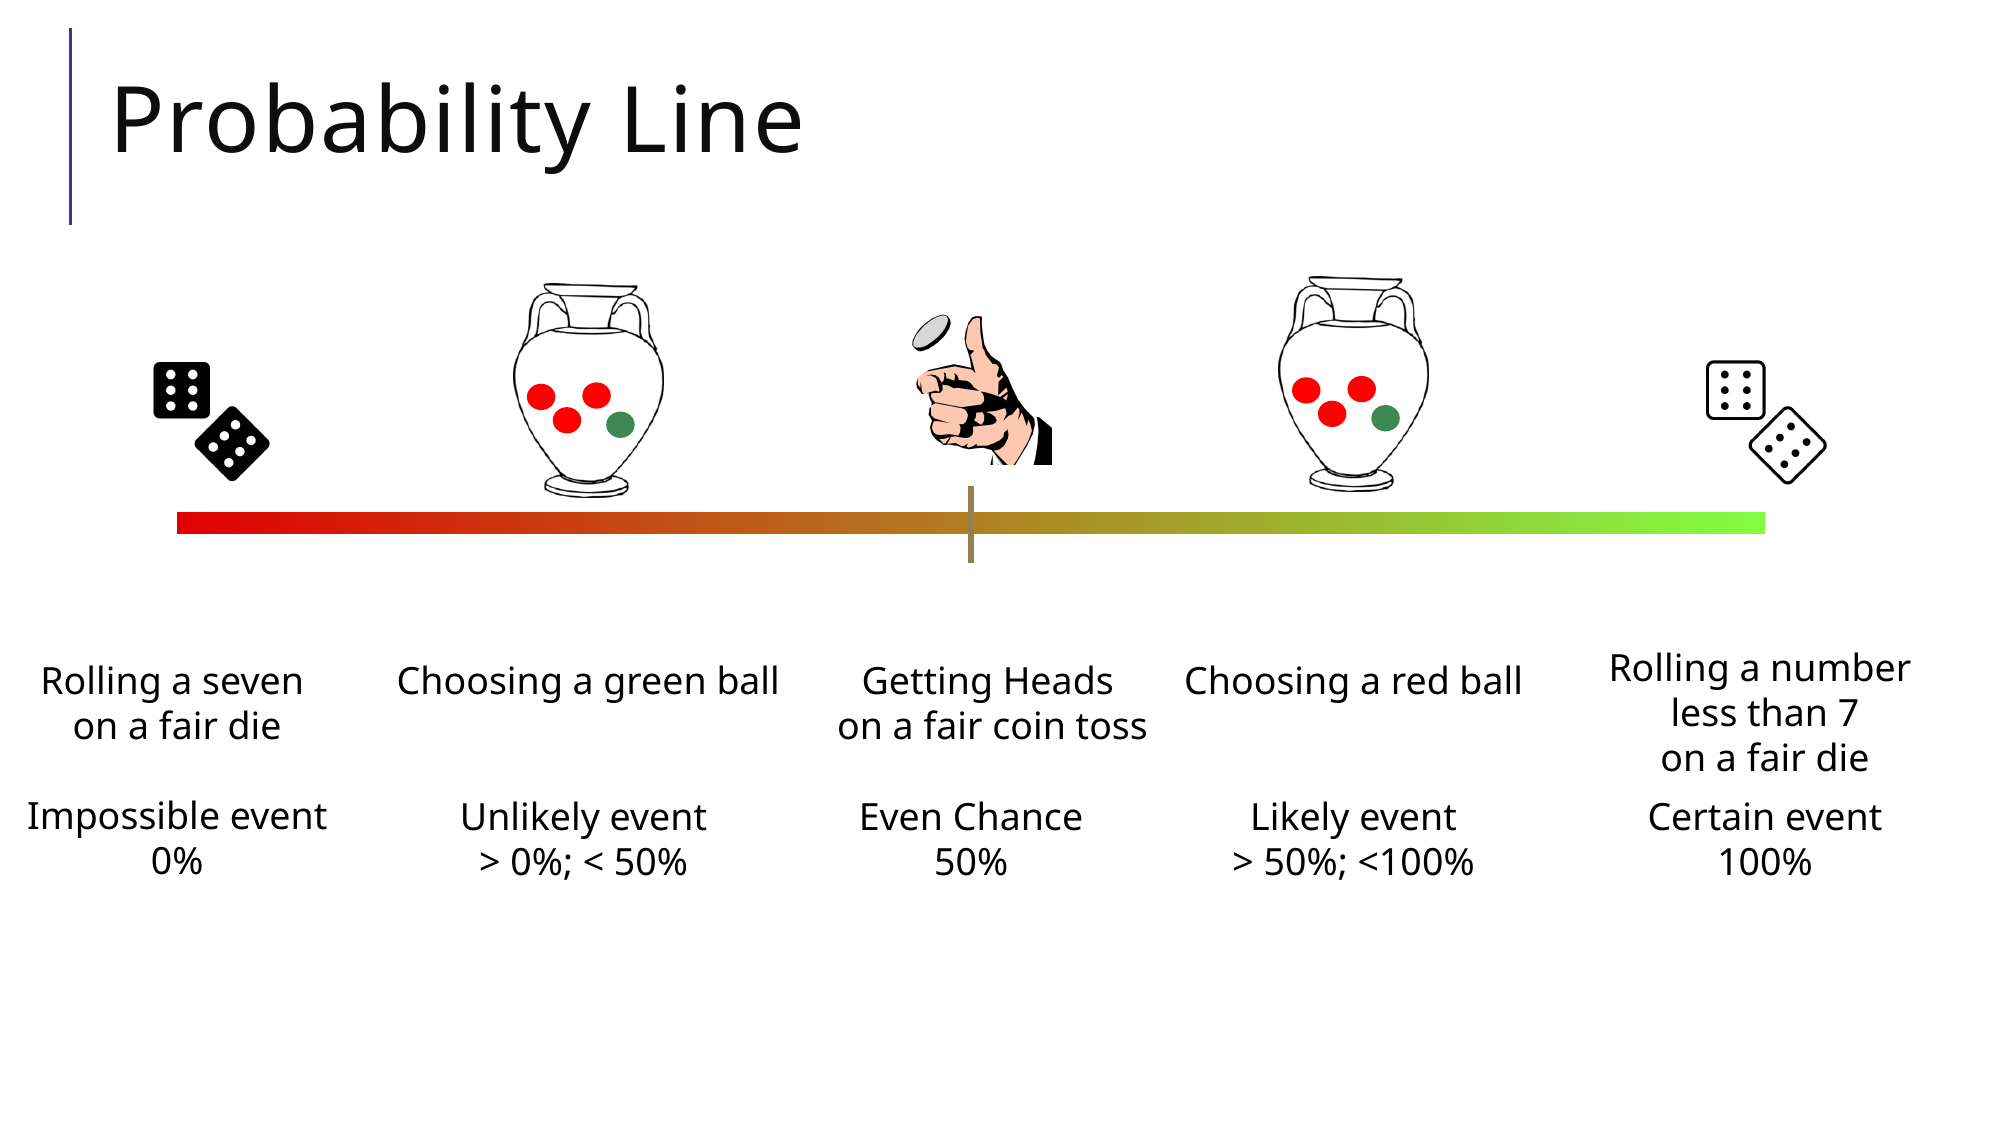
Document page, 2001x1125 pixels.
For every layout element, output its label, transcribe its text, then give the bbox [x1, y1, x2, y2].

text_box Rolling a number less than 7 on a fair die [1593, 636, 1937, 787]
picture [1689, 346, 1841, 497]
text_box [176, 511, 965, 535]
text_box Even Chance 50% [844, 785, 1099, 890]
text_box Getting Heads on a fair coin toss [822, 649, 1163, 755]
title Probability Line [94, 43, 1930, 210]
text_box Choosing a red ball [1169, 649, 1539, 710]
text_box Rolling a seven on a fair die [25, 649, 329, 755]
text_box Unlikely event > 0%; < 50% [445, 785, 723, 890]
text_box Certain event 100% [1632, 787, 1898, 891]
text_box [978, 511, 1766, 535]
text_box Likely event > 50%; <100% [1217, 785, 1490, 890]
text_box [1278, 276, 1429, 492]
text_box Choosing a green ball [381, 649, 796, 710]
picture [890, 303, 1053, 465]
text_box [513, 282, 664, 499]
text_box Impossible event 0% [12, 784, 343, 890]
picture [136, 346, 287, 497]
